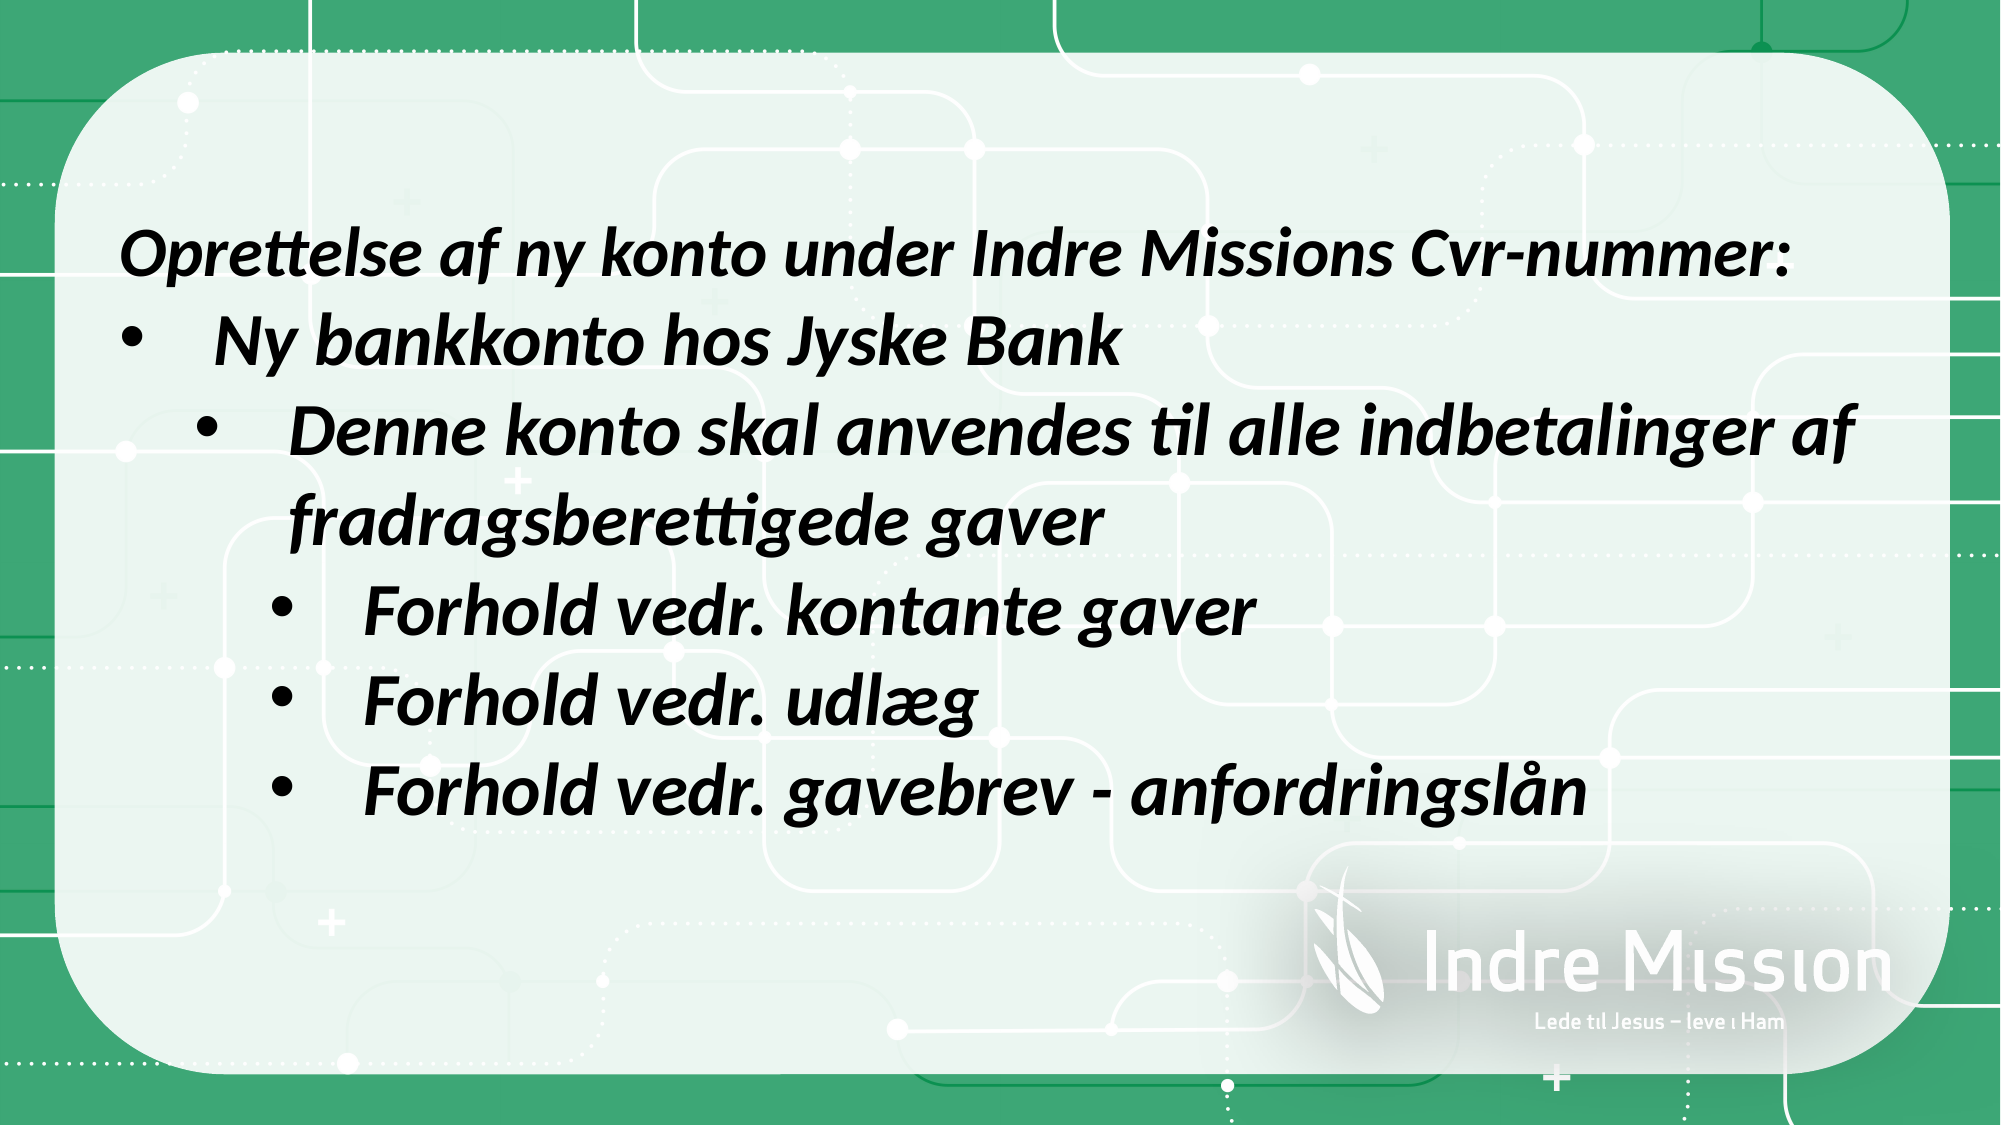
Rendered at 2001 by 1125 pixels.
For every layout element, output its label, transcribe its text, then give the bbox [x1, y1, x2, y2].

picture [0, 0, 2001, 1125]
text_box Oprettelse af ny konto under Indre Missions Cvr-nummer: Ny bankkonto hos Jyske Bank Denne konto skal anvendes til alle indbetalinger af fradragsberettigede gaver Forhold vedr. kontante gaver Forhold vedr. udlæg Forhold vedr. gavebrev - anfordringslån [53, 51, 1952, 1076]
